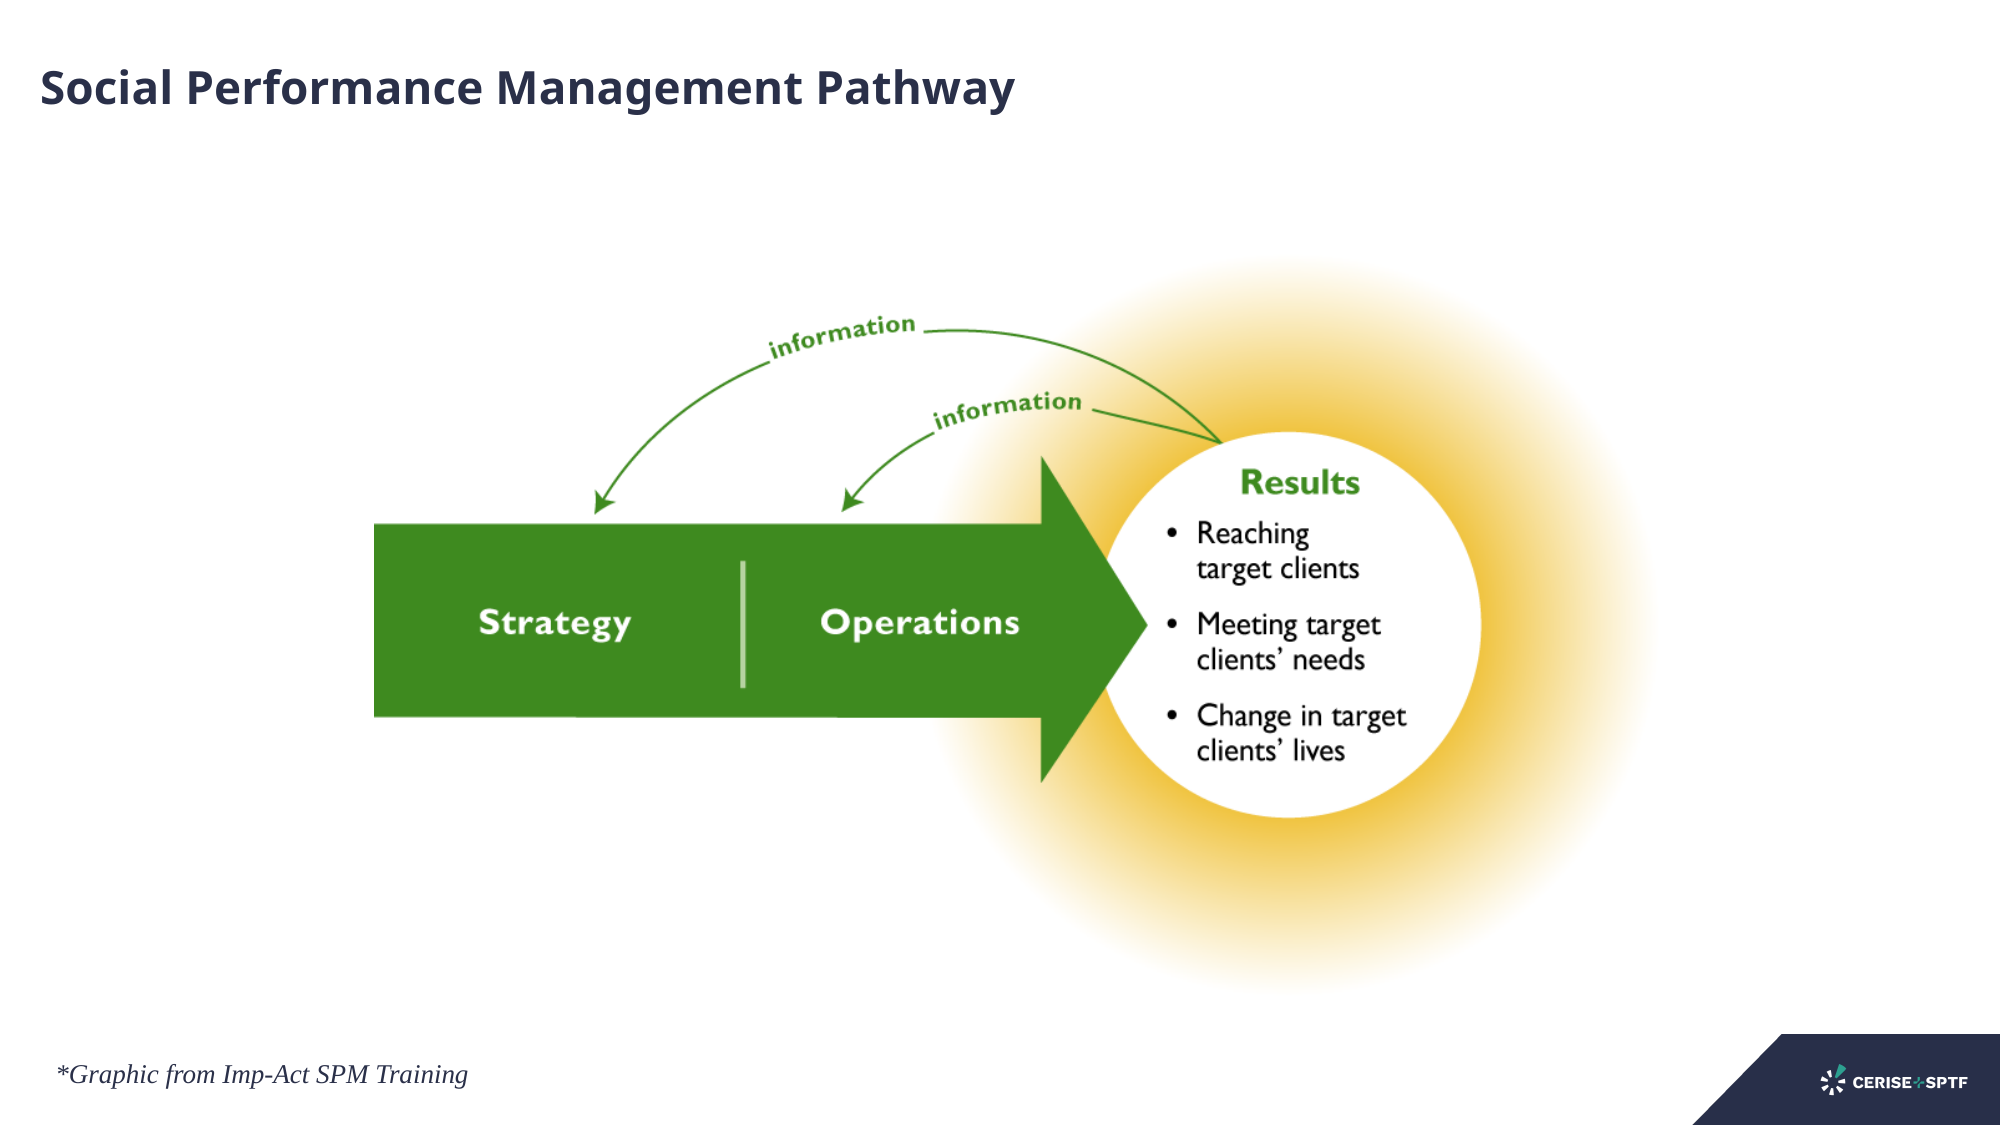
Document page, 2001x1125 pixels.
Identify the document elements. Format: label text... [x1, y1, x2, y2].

title Social Performance Management Pathway [25, 50, 1796, 122]
picture [374, 254, 1659, 996]
text_box *Graphic from Imp-Act SPM Training [41, 1049, 483, 1097]
